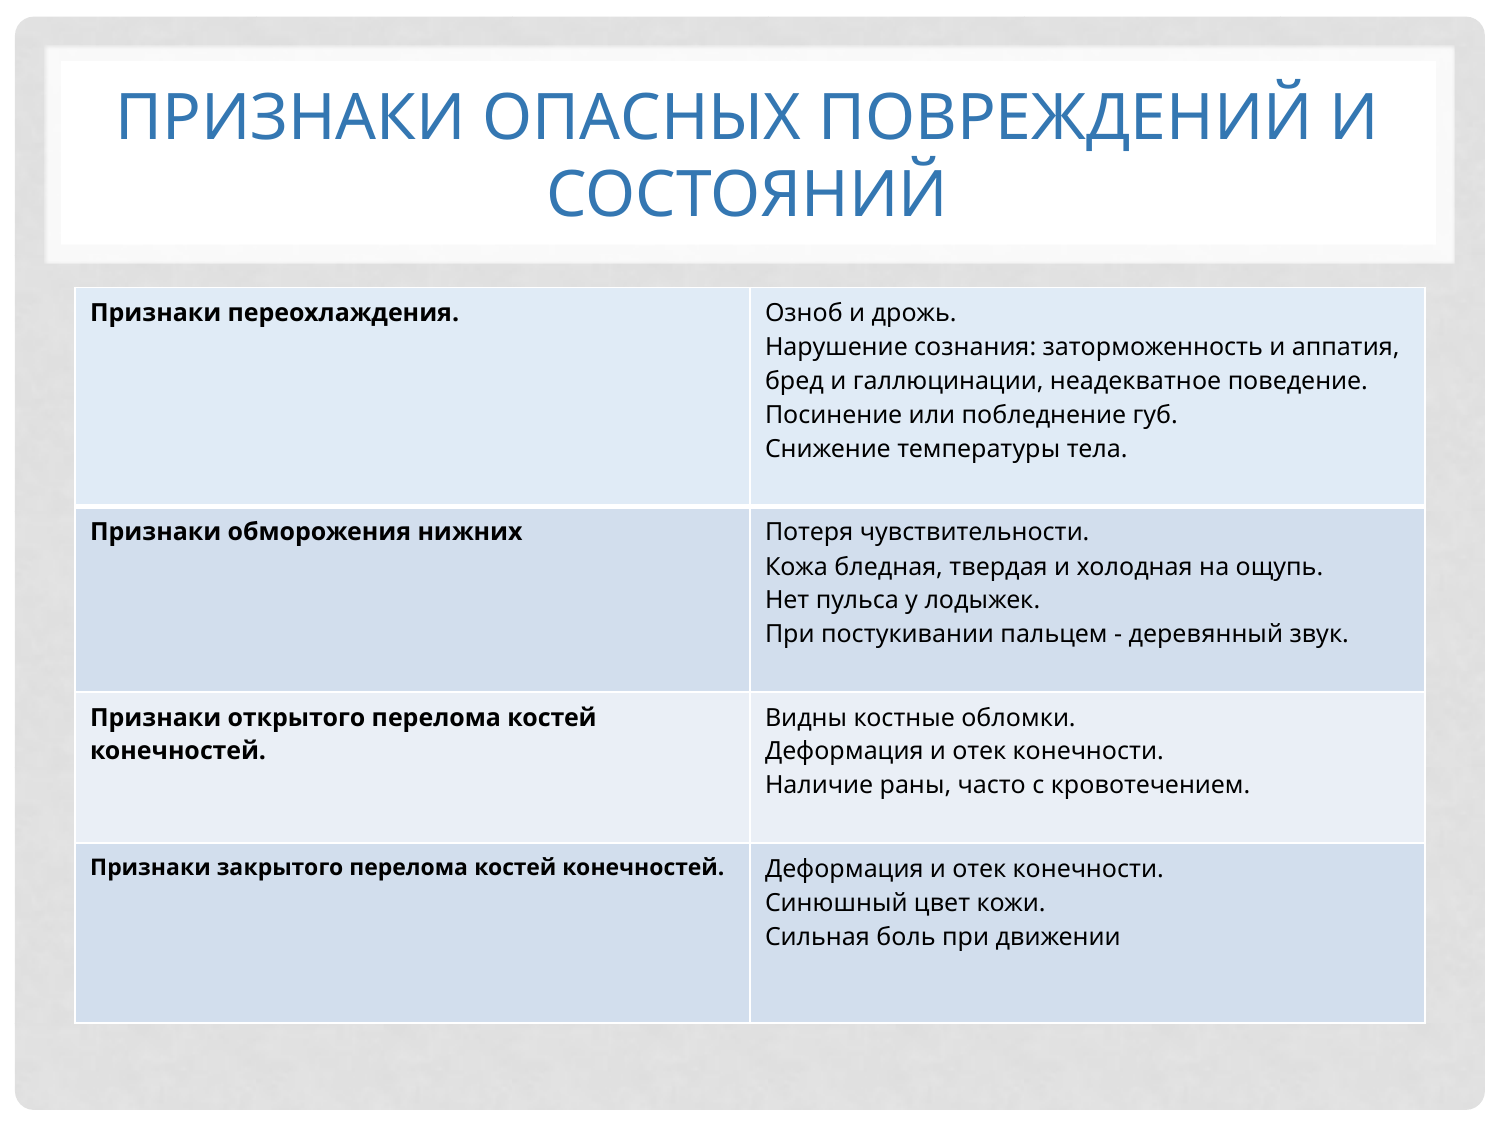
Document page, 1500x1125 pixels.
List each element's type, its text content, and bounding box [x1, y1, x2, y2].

table_cell Видны костные обломки. Деформация и отек конечности. Наличие раны, часто с кровотечением. [751, 693, 1424, 842]
table_cell Признаки закрытого перелома костей конечностей. [76, 844, 749, 1022]
table_cell Признаки открытого перелома костей конечностей. [76, 693, 749, 842]
table_cell Признаки обморожения нижних [76, 509, 749, 691]
table_cell Потеря чувствительности. Кожа бледная, твердая и холодная на ощупь. Нет пульса у лодыжек. При постукивании пальцем - деревянный звук. [751, 509, 1424, 691]
table_header Признаки переохлаждения. [76, 288, 749, 504]
title ПРИЗНАКИ ОПАСНЫХ ПОВРЕЖДЕНИЙ И СОСТОЯНИЙ [69, 66, 1425, 238]
table_header Озноб и дрожь. Нарушение сознания: заторможенность и аппатия, бред и галлюцинации, неадекватное поведение. Посинение или побледнение губ. Снижение температуры тела. [751, 288, 1424, 504]
table_cell Деформация и отек конечности. Синюшный цвет кожи. Сильная боль при движении [751, 844, 1424, 1022]
